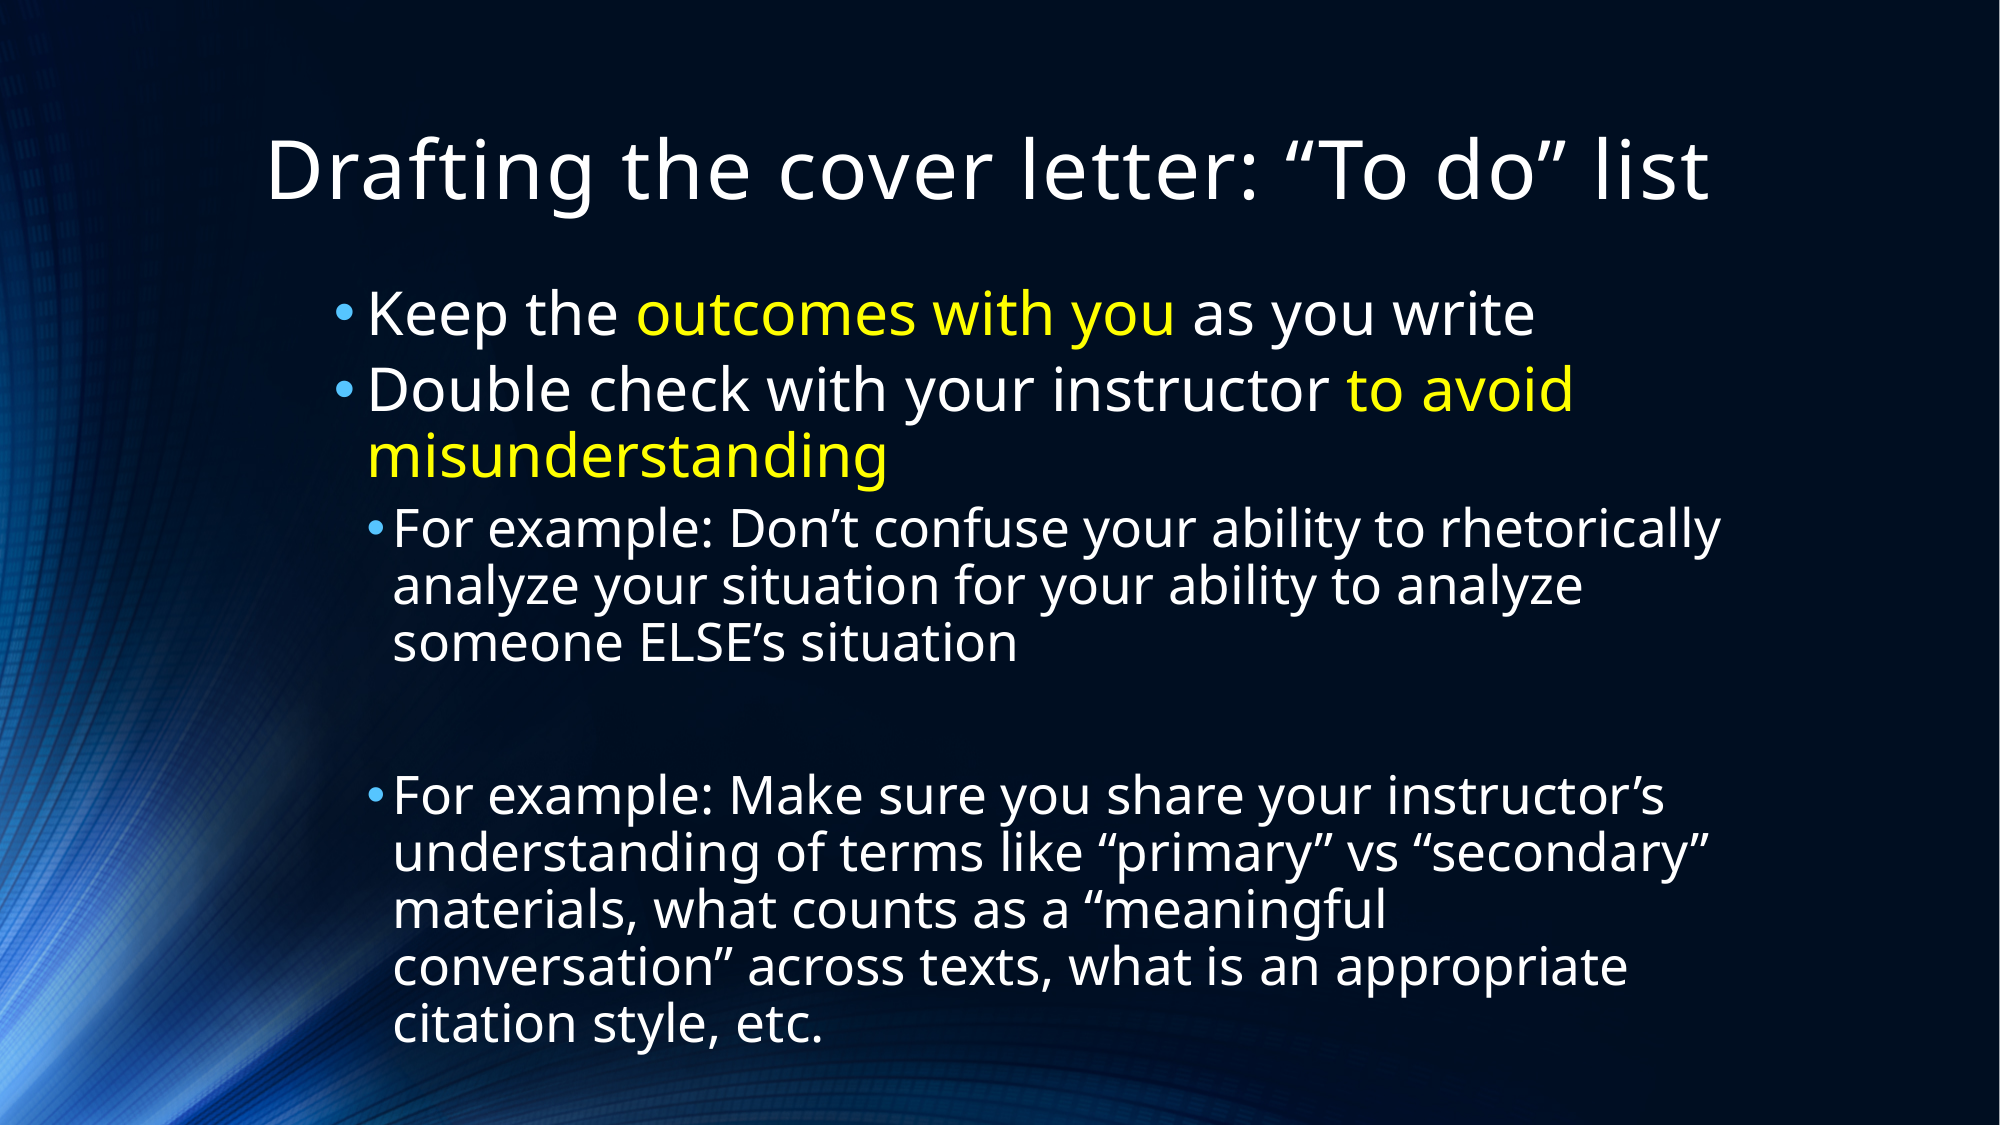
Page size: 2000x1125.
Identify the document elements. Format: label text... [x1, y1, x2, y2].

picture [0, 0, 2000, 1125]
title Drafting the cover letter: “To do” list [249, 62, 1750, 225]
list Keep the outcomes with you as you write Double check with your instructor to avoid misunderstanding For example: Don’t confuse your ability to rhetorically analyze your situation for your ability to analyze someone ELSE’s situation For example: Make sure you share your instructor’s understanding of terms like “primary” vs “secondary” materials, what counts as a “meaningful conversation” across texts, what is an appropriate citation style, etc. [249, 275, 1749, 1063]
